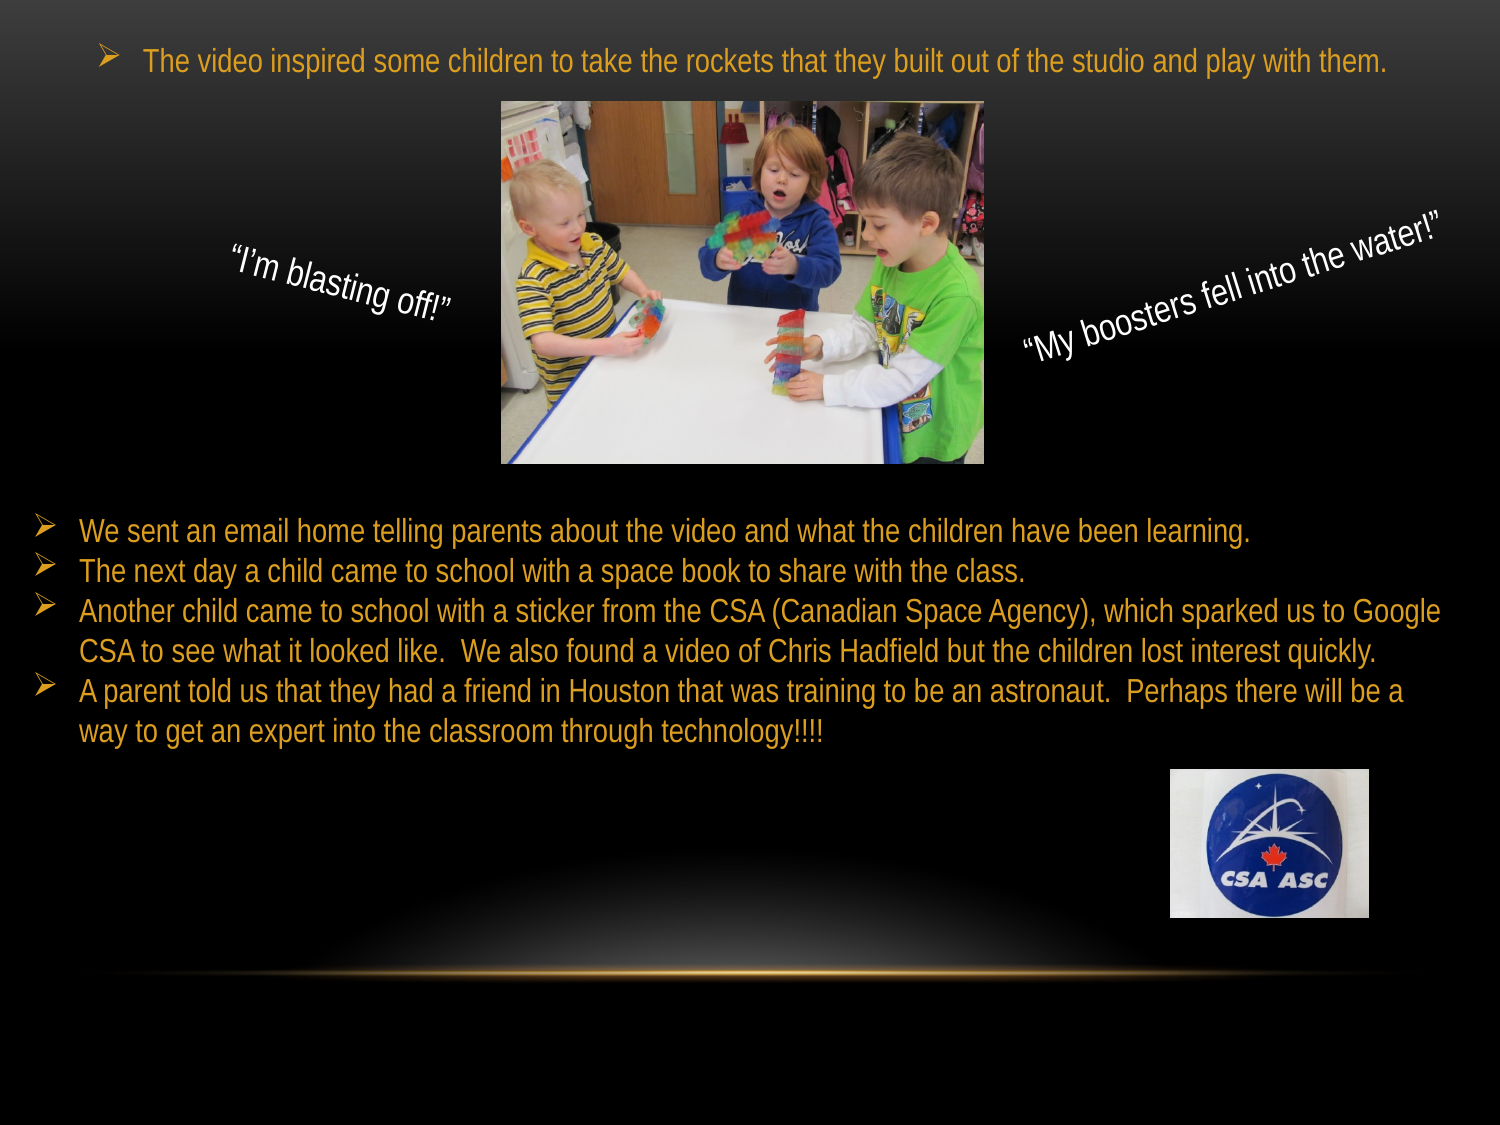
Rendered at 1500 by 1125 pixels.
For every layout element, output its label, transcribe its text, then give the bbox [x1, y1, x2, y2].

text_box We sent an email home telling parents about the video and what the children have been learning. The next day a child came to school with a space book to share with the class. Another child came to school with a sticker from the CSA (Canadian Space Agency), which sparked us to Google CSA to see what it looked like. We also found a video of Chris Hadfield but the children lost interest quickly. A parent told us that they had a friend in Houston that was training to be an astronaut. Perhaps there will be a way to get an expert into the classroom through technology!!!! [17, 501, 1468, 757]
text_box “My boosters fell into the water!” [1001, 186, 1464, 384]
text_box The video inspired some children to take the rockets that they built out of the studio and play with them. [81, 32, 1405, 87]
text_box “I’m blasting off!” [209, 221, 472, 343]
picture [0, 0, 1500, 1125]
